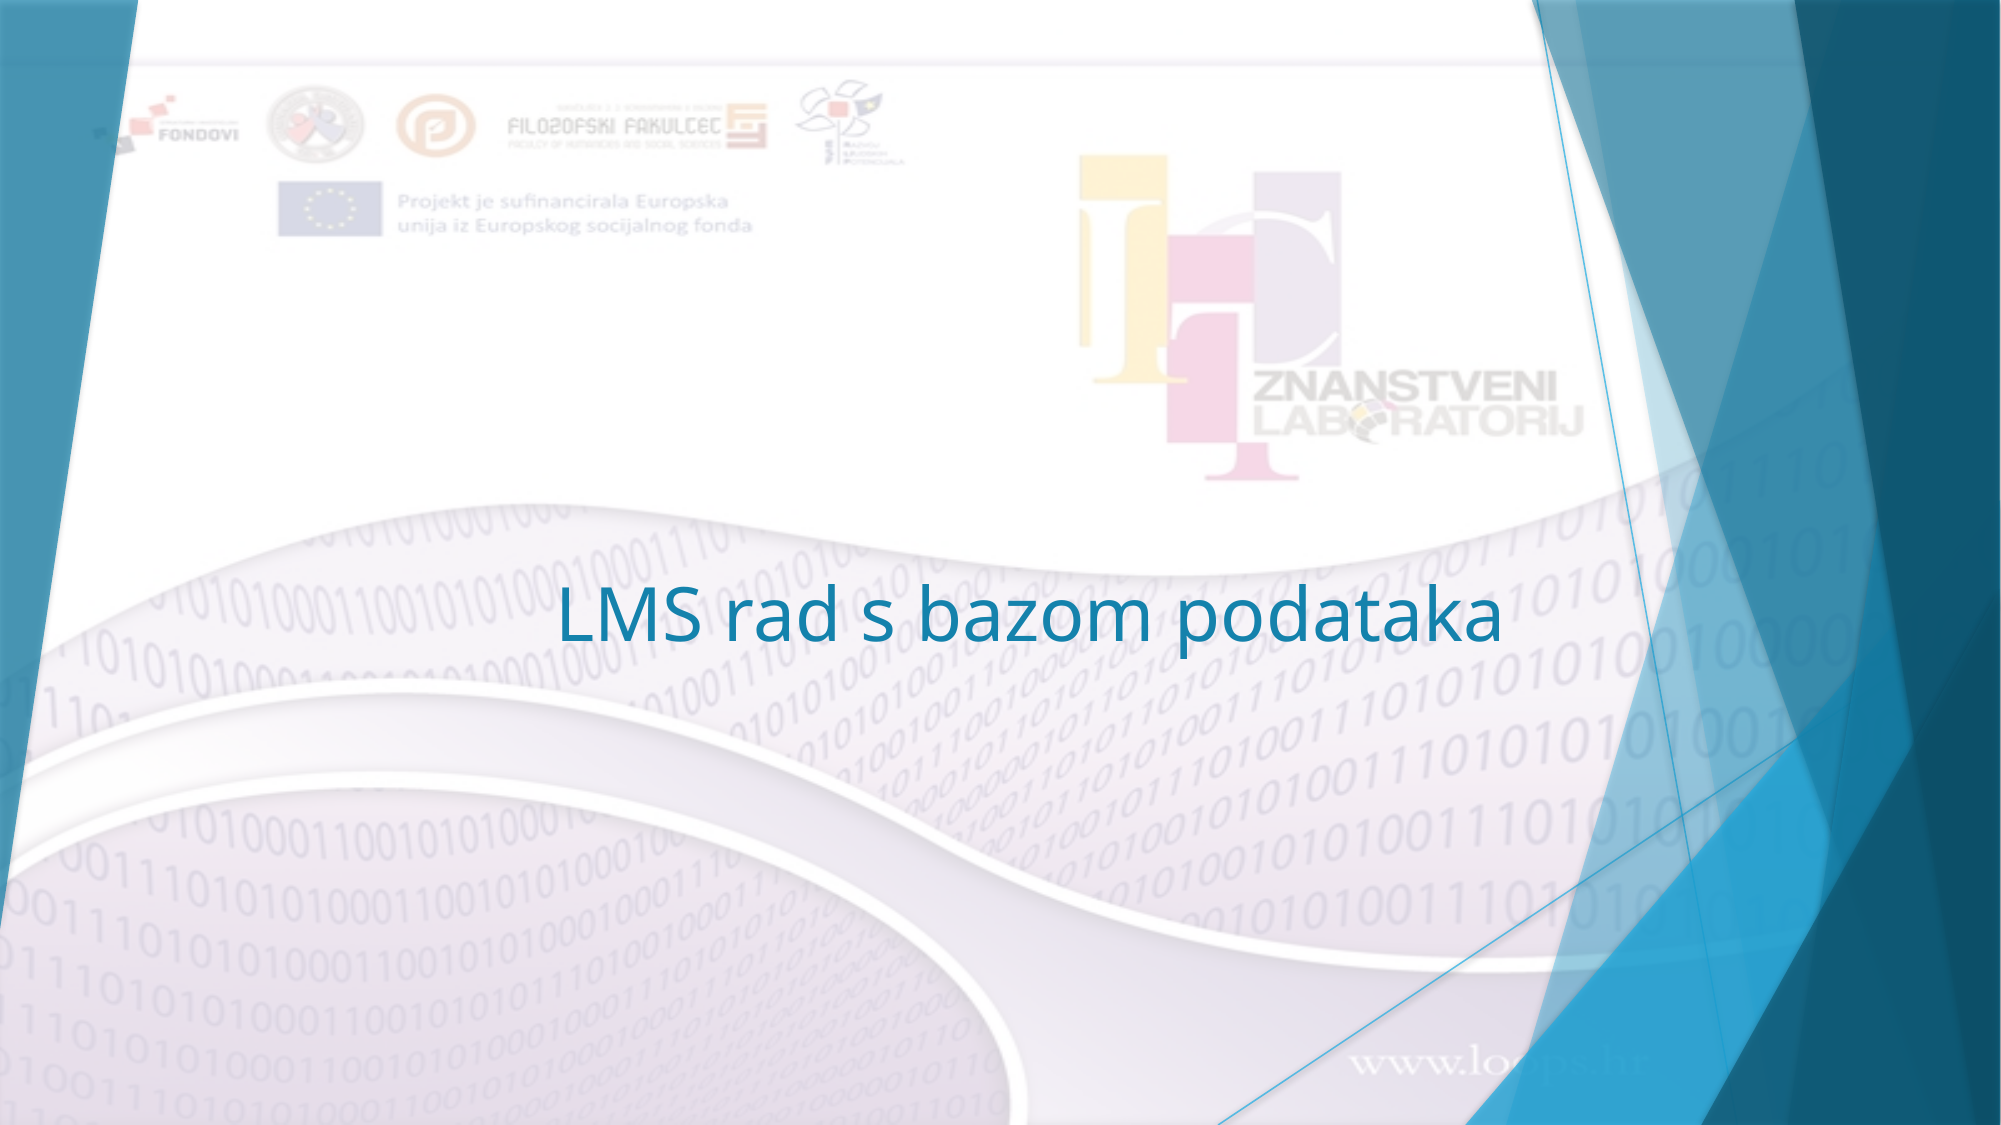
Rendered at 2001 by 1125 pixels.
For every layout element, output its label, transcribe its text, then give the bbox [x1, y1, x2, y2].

title LMS rad s bazom podataka [247, 394, 1522, 665]
